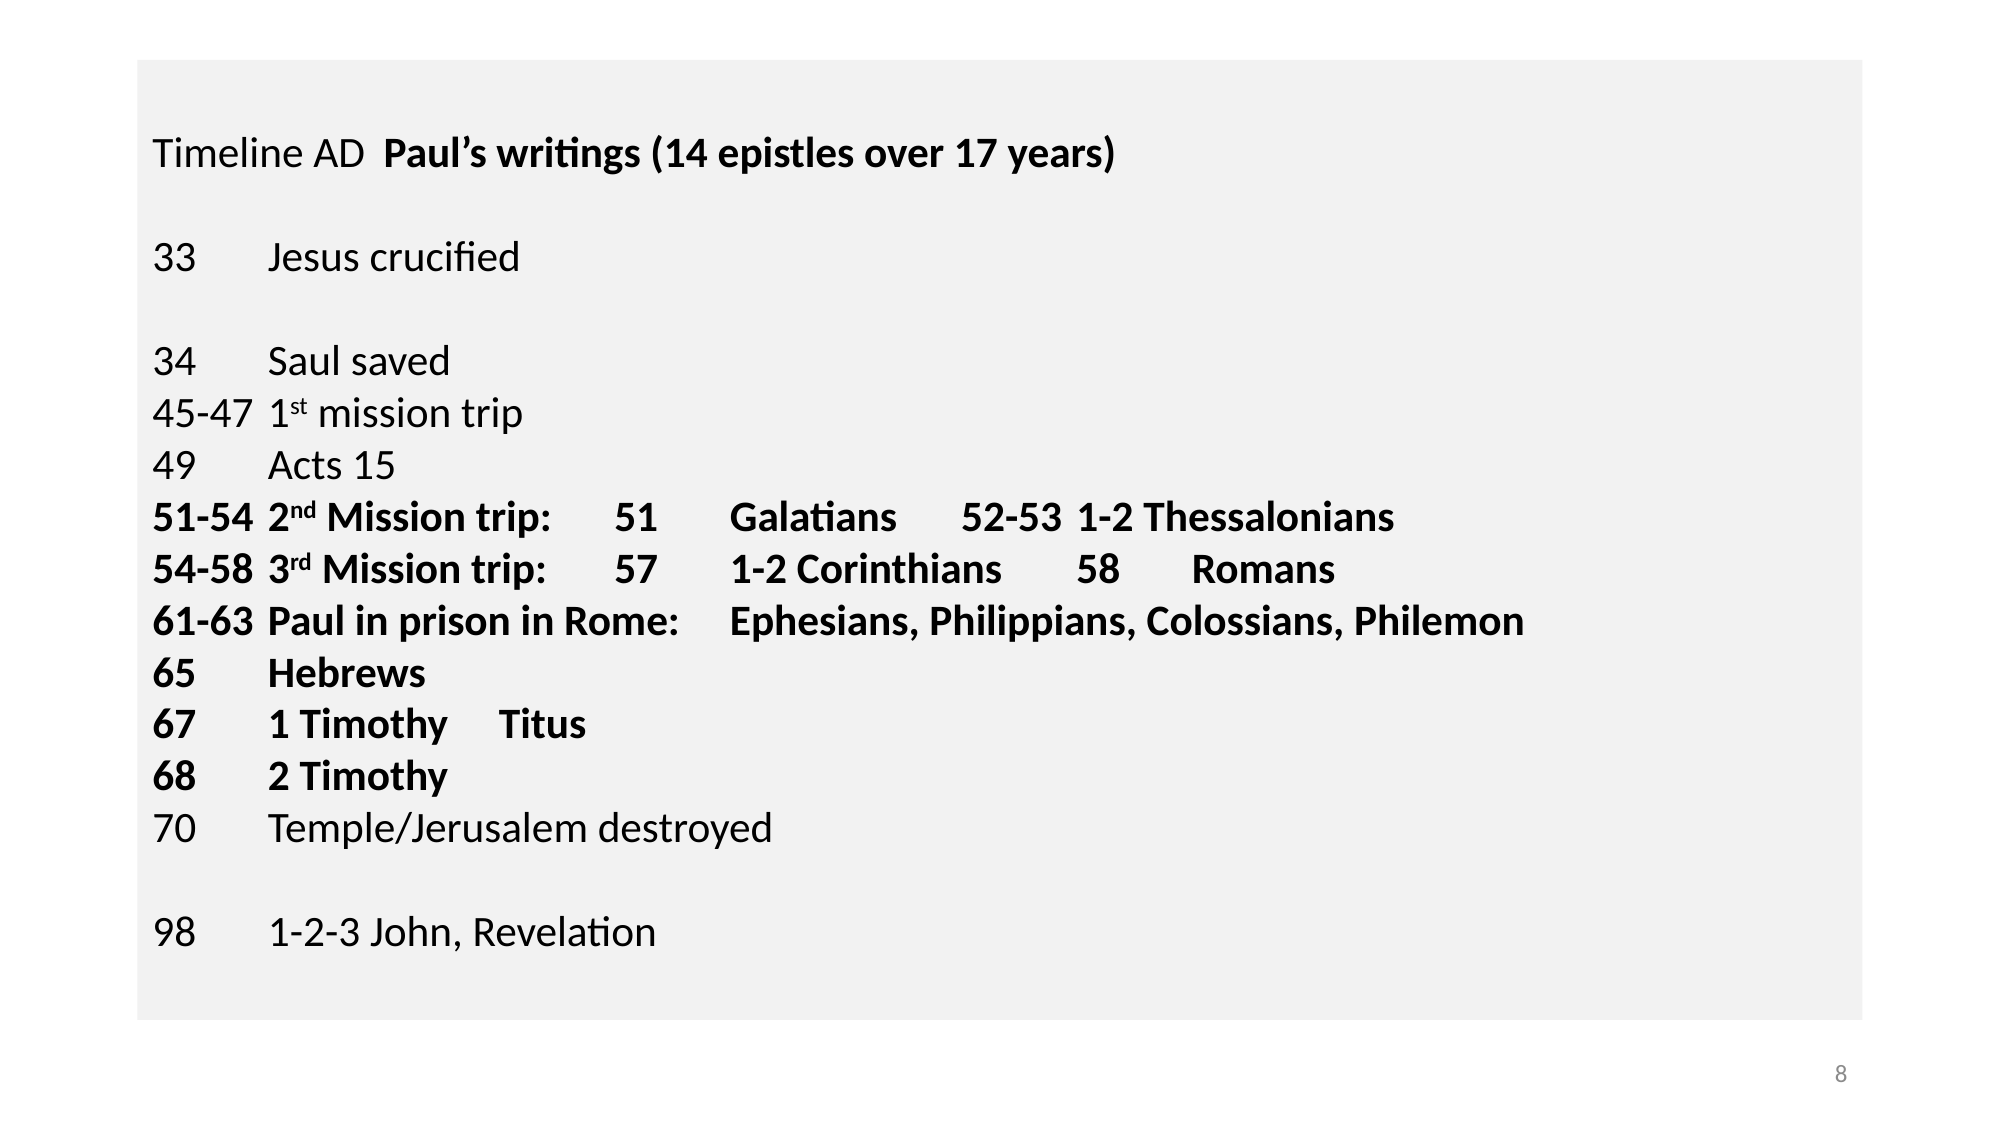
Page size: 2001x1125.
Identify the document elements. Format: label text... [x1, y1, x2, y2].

slide_number 8 [1412, 1042, 1863, 1103]
title Timeline AD Paul’s writings (14 epistles over 17 years) 33 Jesus crucified 34 Saul saved 45-47 1st mission trip 49 Acts 15 51-54 2nd Mission trip: 51 Galatians 52-53 1-2 Thessalonians 54-58 3rd Mission trip: 57 1-2 Corinthians 58 Romans 61-63 Paul in prison in Rome: Ephesians, Philippians, Colossians, Philemon 65 Hebrews 67 1 Timothy Titus 68 2 Timothy 70 Temple/Jerusalem destroyed 98 1-2-3 John, Revelation [137, 59, 1863, 1020]
